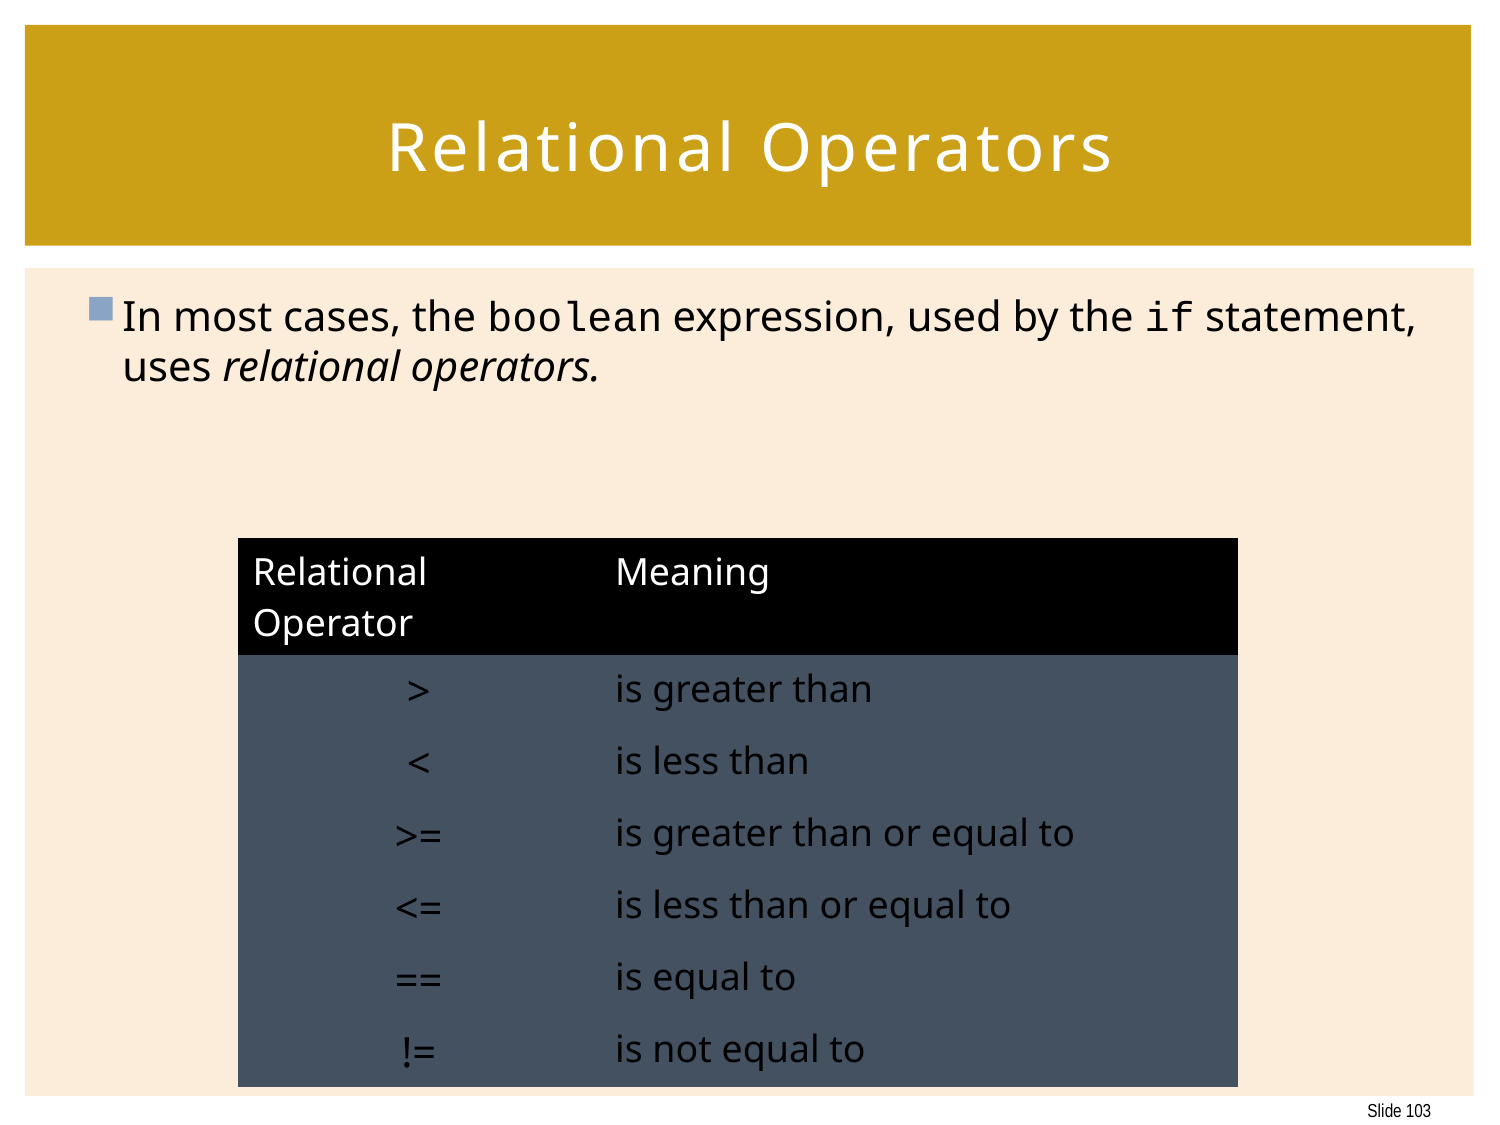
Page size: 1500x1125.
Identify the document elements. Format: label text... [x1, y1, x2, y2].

table_cell is not equal to [600, 1015, 1238, 1087]
title Relational Operators [62, 58, 1438, 232]
table_cell is greater than [600, 655, 1238, 727]
table_header Meaning [600, 538, 1238, 655]
table_cell < [238, 727, 600, 799]
table_cell is equal to [600, 943, 1238, 1015]
list In most cases, the boolean expression, used by the if statement, uses relational operators. [62, 281, 1442, 1005]
table_cell <= [238, 871, 600, 943]
table_cell is less than or equal to [600, 871, 1238, 943]
table_cell != [238, 1015, 600, 1087]
table_cell >= [238, 799, 600, 871]
table_cell is greater than or equal to [600, 799, 1238, 871]
table_cell > [238, 655, 600, 727]
table_cell == [238, 943, 600, 1015]
table_header Relational Operator [238, 538, 600, 655]
table_cell is less than [600, 727, 1238, 799]
